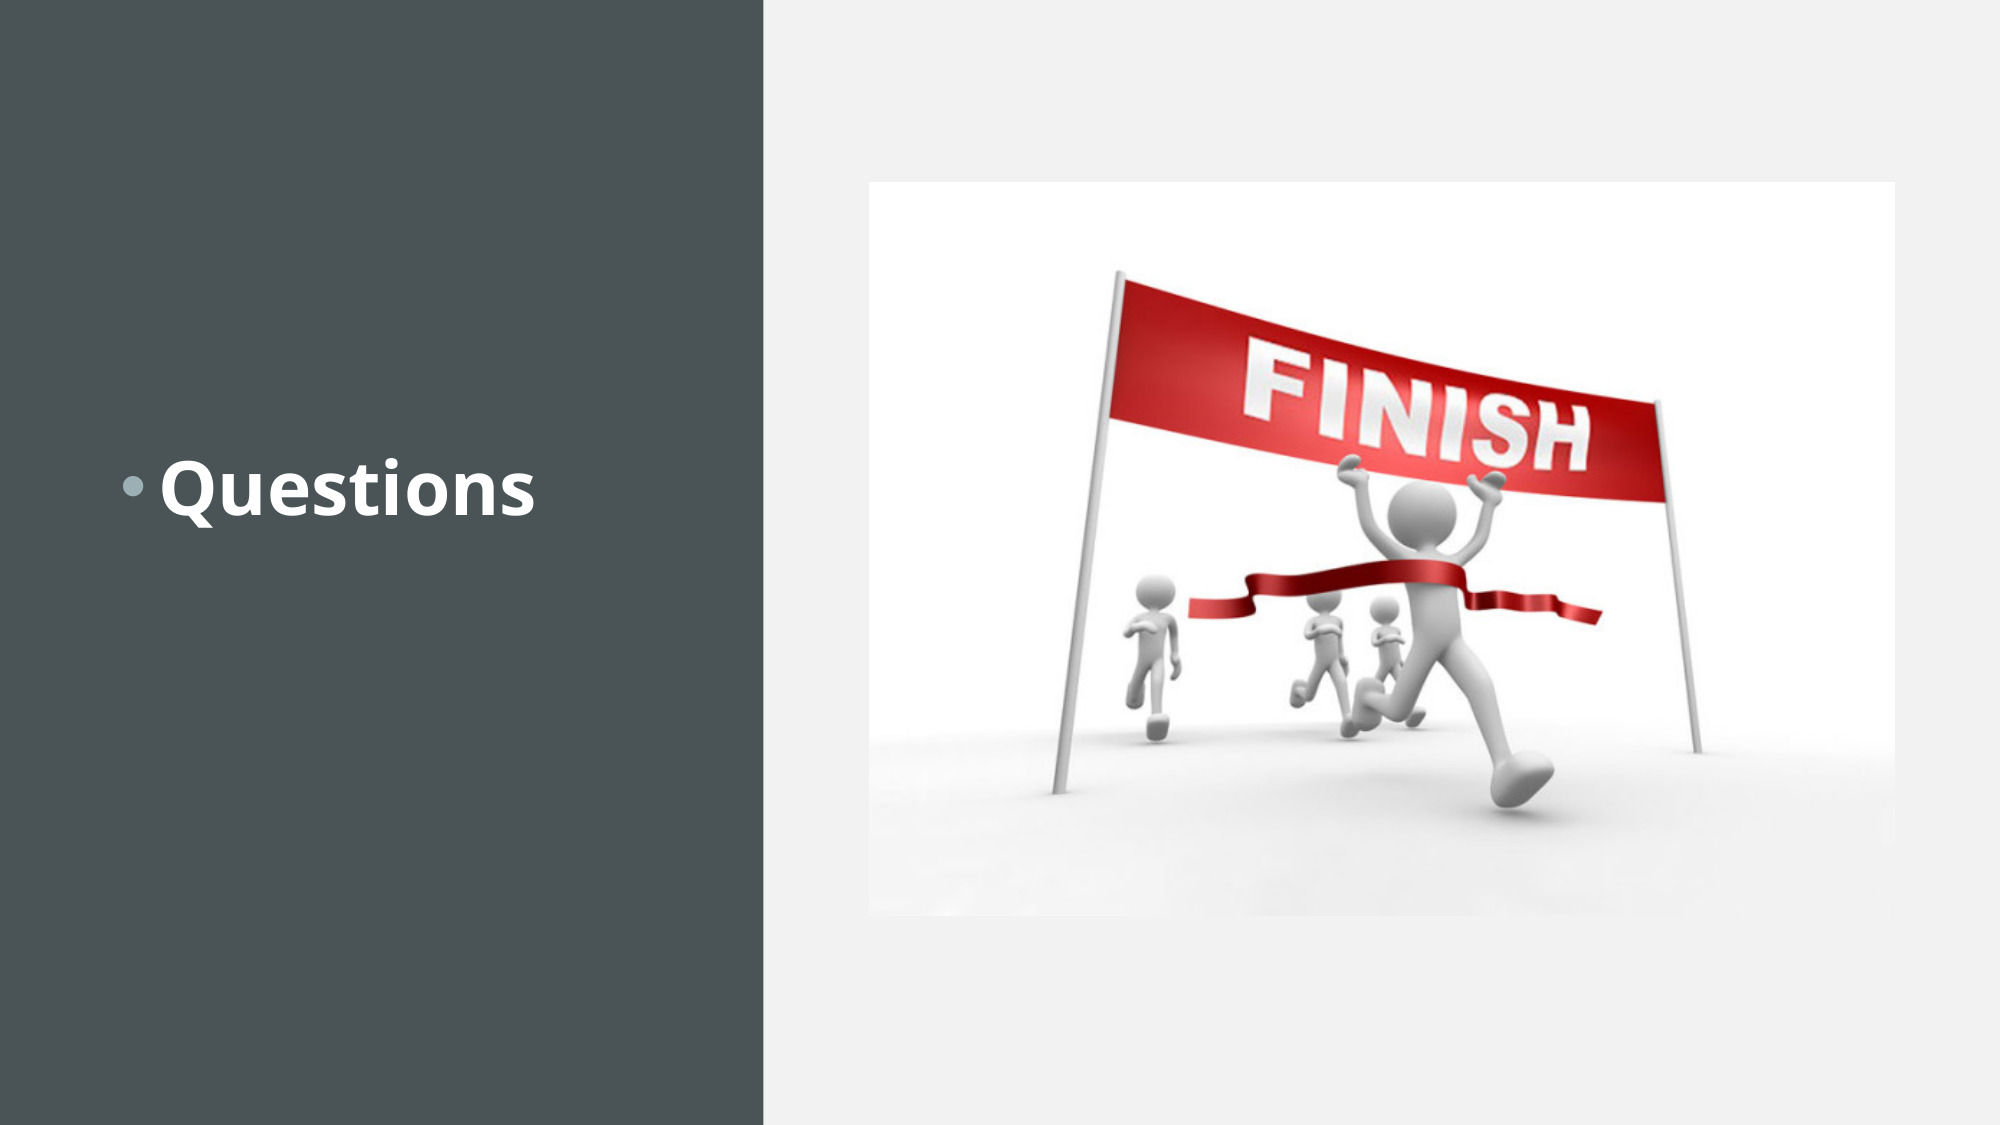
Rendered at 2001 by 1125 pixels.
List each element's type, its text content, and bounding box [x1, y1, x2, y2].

text_box [0, 0, 764, 1125]
list Questions [105, 432, 658, 994]
picture [869, 182, 1895, 916]
text_box [764, 0, 2000, 1125]
